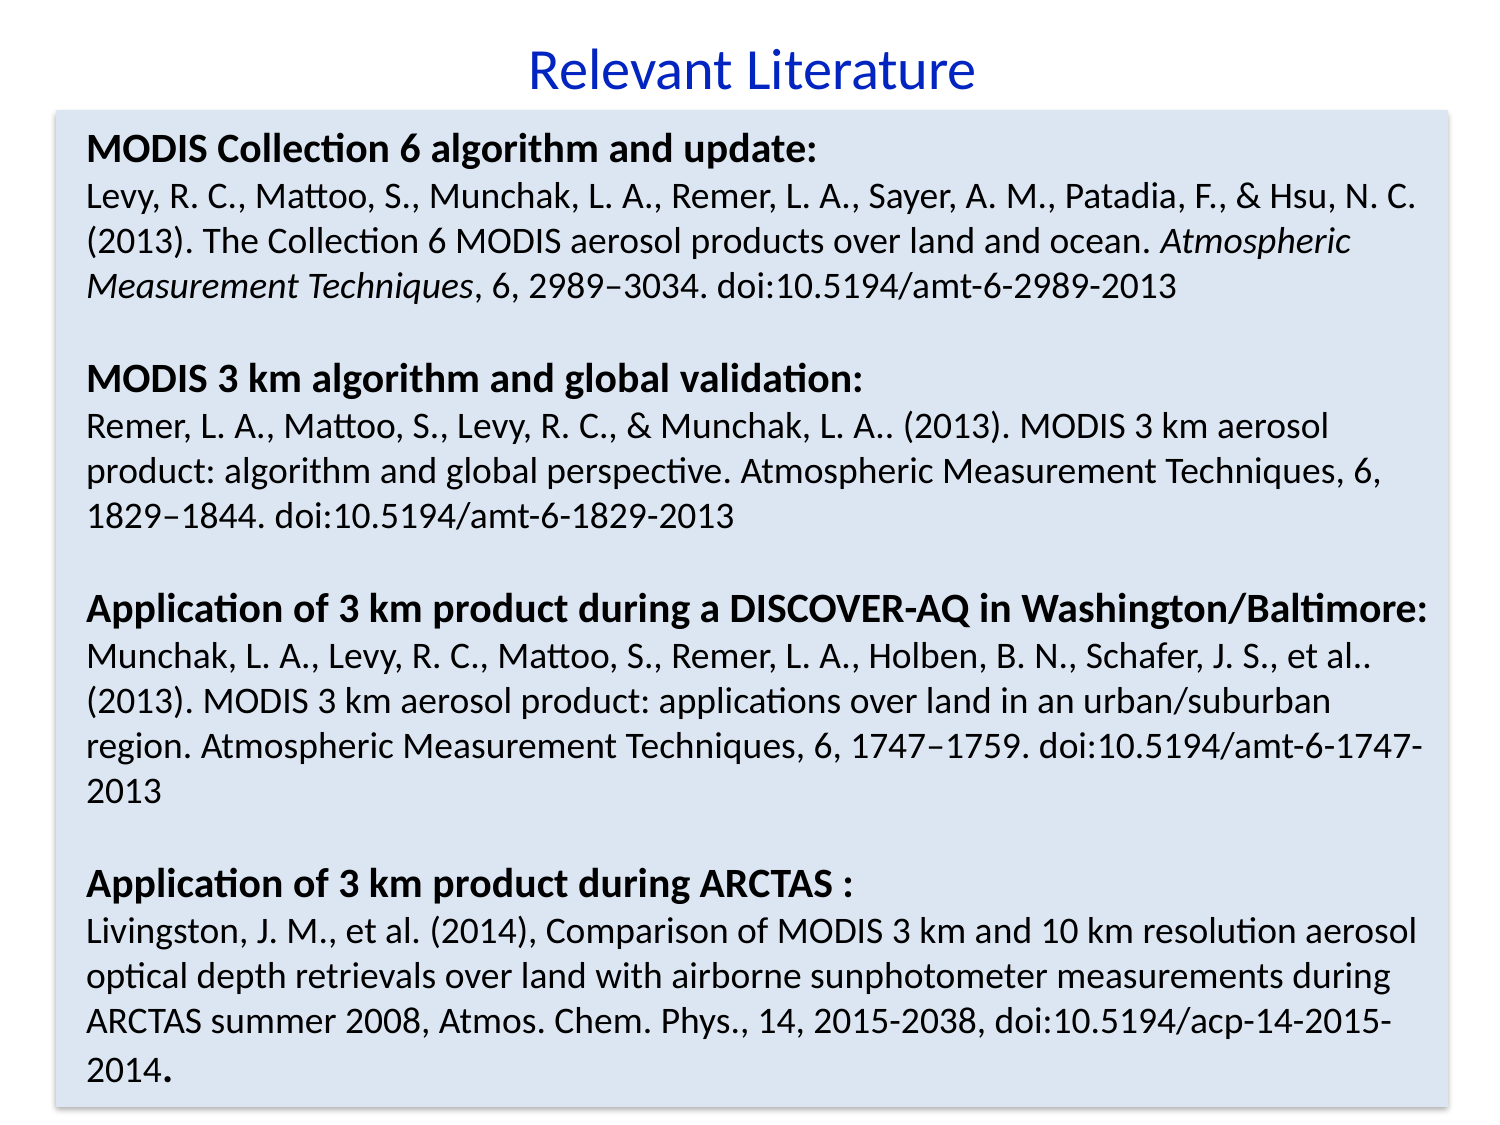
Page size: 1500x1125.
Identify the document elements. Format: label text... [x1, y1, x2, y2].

text_box [56, 110, 1448, 1107]
text_box Relevant Literature [17, 18, 1489, 113]
text_box MODIS Collection 6 algorithm and update: Levy, R. C., Mattoo, S., Munchak, L. A., Remer, L. A., Sayer, A. M., Patadia, F., & Hsu, N. C. (2013). The Collection 6 MODIS aerosol products over land and ocean. Atmospheric Measurement Techniques, 6, 2989–3034. doi:10.5194/amt-6-2989-2013 MODIS 3 km algorithm and global validation: Remer, L. A., Mattoo, S., Levy, R. C., & Munchak, L. A.. (2013). MODIS 3 km aerosol product: algorithm and global perspective. Atmospheric Measurement Techniques, 6, 1829–1844. doi:10.5194/amt-6-1829-2013 Application of 3 km product during a DISCOVER-AQ in Washington/Baltimore: Munchak, L. A., Levy, R. C., Mattoo, S., Remer, L. A., Holben, B. N., Schafer, J. S., et al.. (2013). MODIS 3 km aerosol product: applications over land in an urban/suburban region. Atmospheric Measurement Techniques, 6, 1747–1759. doi:10.5194/amt-6-1747-2013 Application of 3 km product during ARCTAS : Livingston, J. M., et al. (2014), Comparison of MODIS 3 km and 10 km resolution aerosol optical depth retrievals over land with airborne sunphotometer measurements during ARCTAS summer 2008, Atmos. Chem. Phys., 14, 2015-2038, doi:10.5194/acp-14-2015-2014. [71, 113, 1462, 1125]
